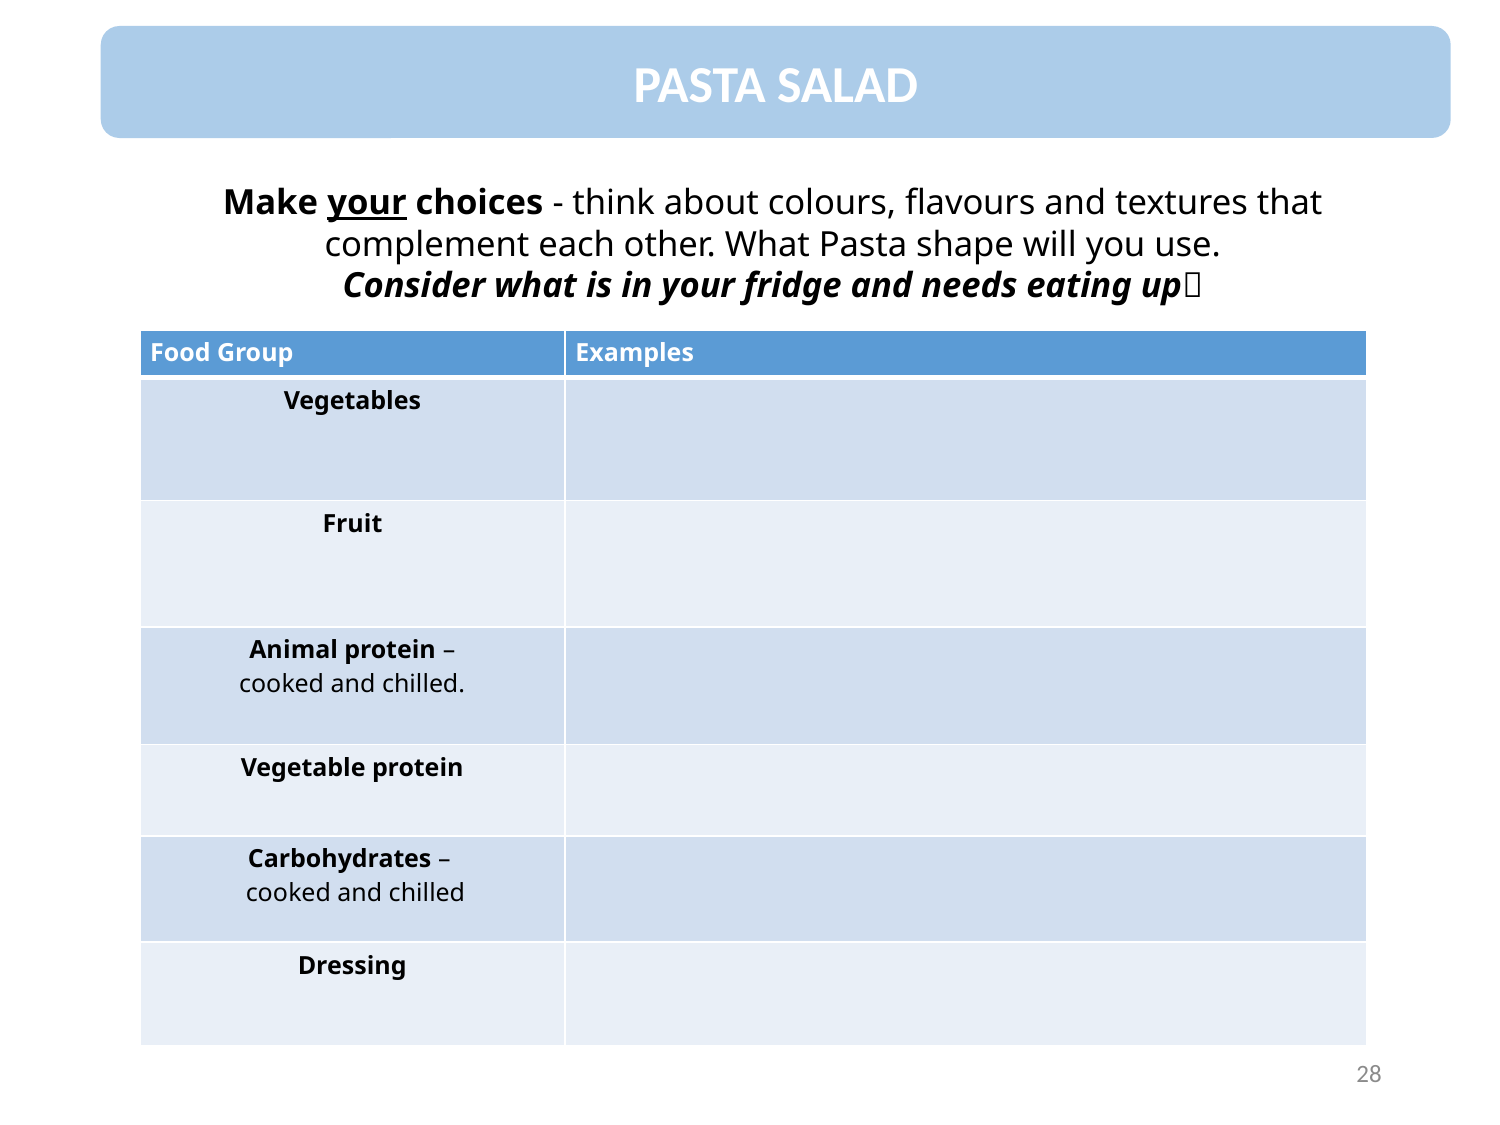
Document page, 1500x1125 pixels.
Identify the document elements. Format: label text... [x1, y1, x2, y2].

table_cell Vegetables [141, 380, 564, 500]
table_cell Carbohydrates – cooked and chilled [141, 837, 564, 941]
table_header Examples [566, 331, 1366, 375]
table_cell Vegetable protein [141, 745, 564, 835]
table_cell Animal protein – cooked and chilled. [141, 628, 564, 744]
table_cell [566, 380, 1366, 500]
table_cell [566, 745, 1366, 835]
table_cell [566, 628, 1366, 744]
table_cell Dressing [141, 943, 564, 1045]
table_cell Fruit [141, 501, 564, 626]
text_box Make your choices - think about colours, flavours and textures that complement each other. What Pasta shape will you use. Consider what is in your fridge and needs eating up [112, 172, 1433, 312]
table_cell [566, 837, 1366, 941]
slide_number 28 [1059, 1042, 1397, 1103]
text_box PASTA SALAD [100, 25, 1451, 139]
table_cell [566, 501, 1366, 626]
table_header Food Group [141, 331, 564, 375]
table_cell [566, 943, 1366, 1045]
